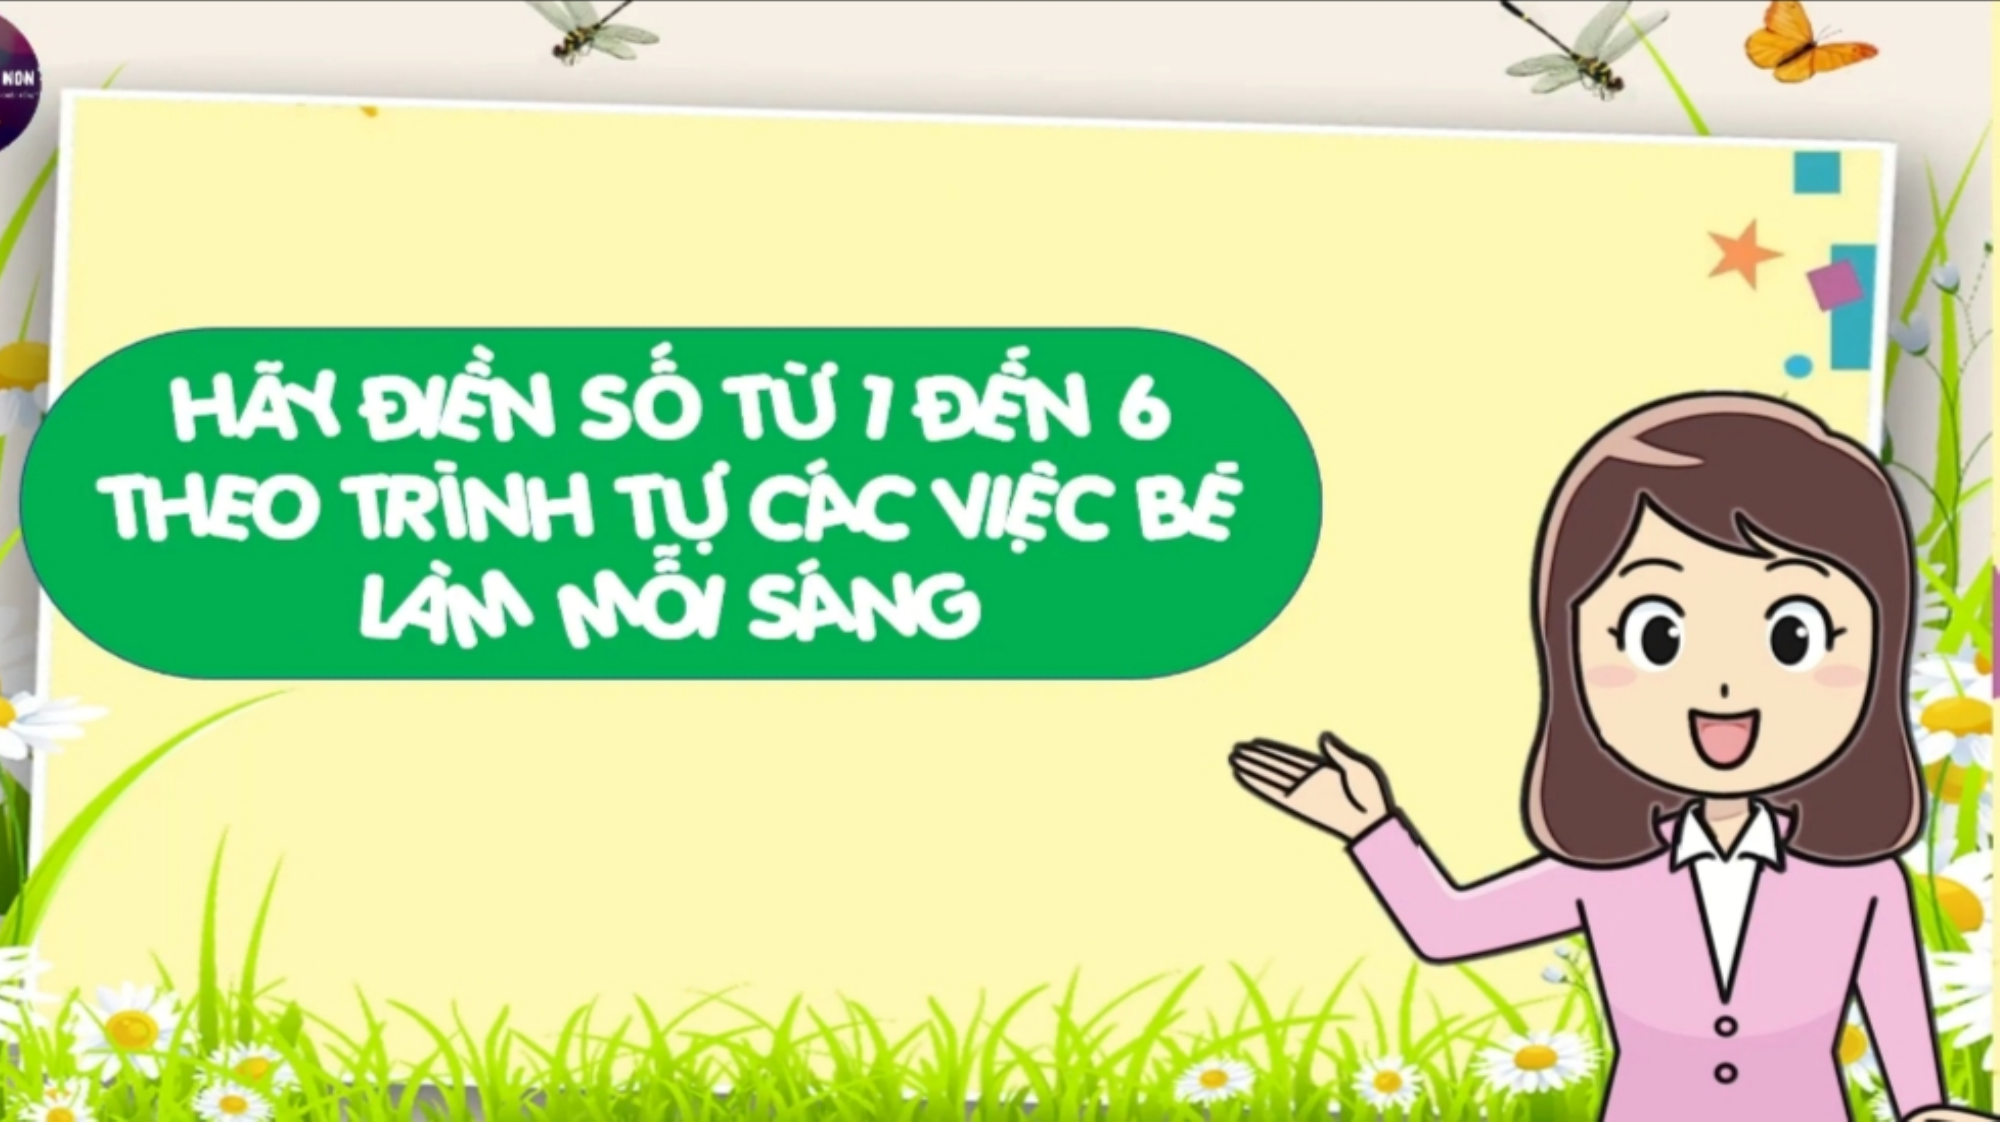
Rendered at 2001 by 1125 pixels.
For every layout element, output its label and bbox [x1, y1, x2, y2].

list [0, 0, 2000, 1125]
